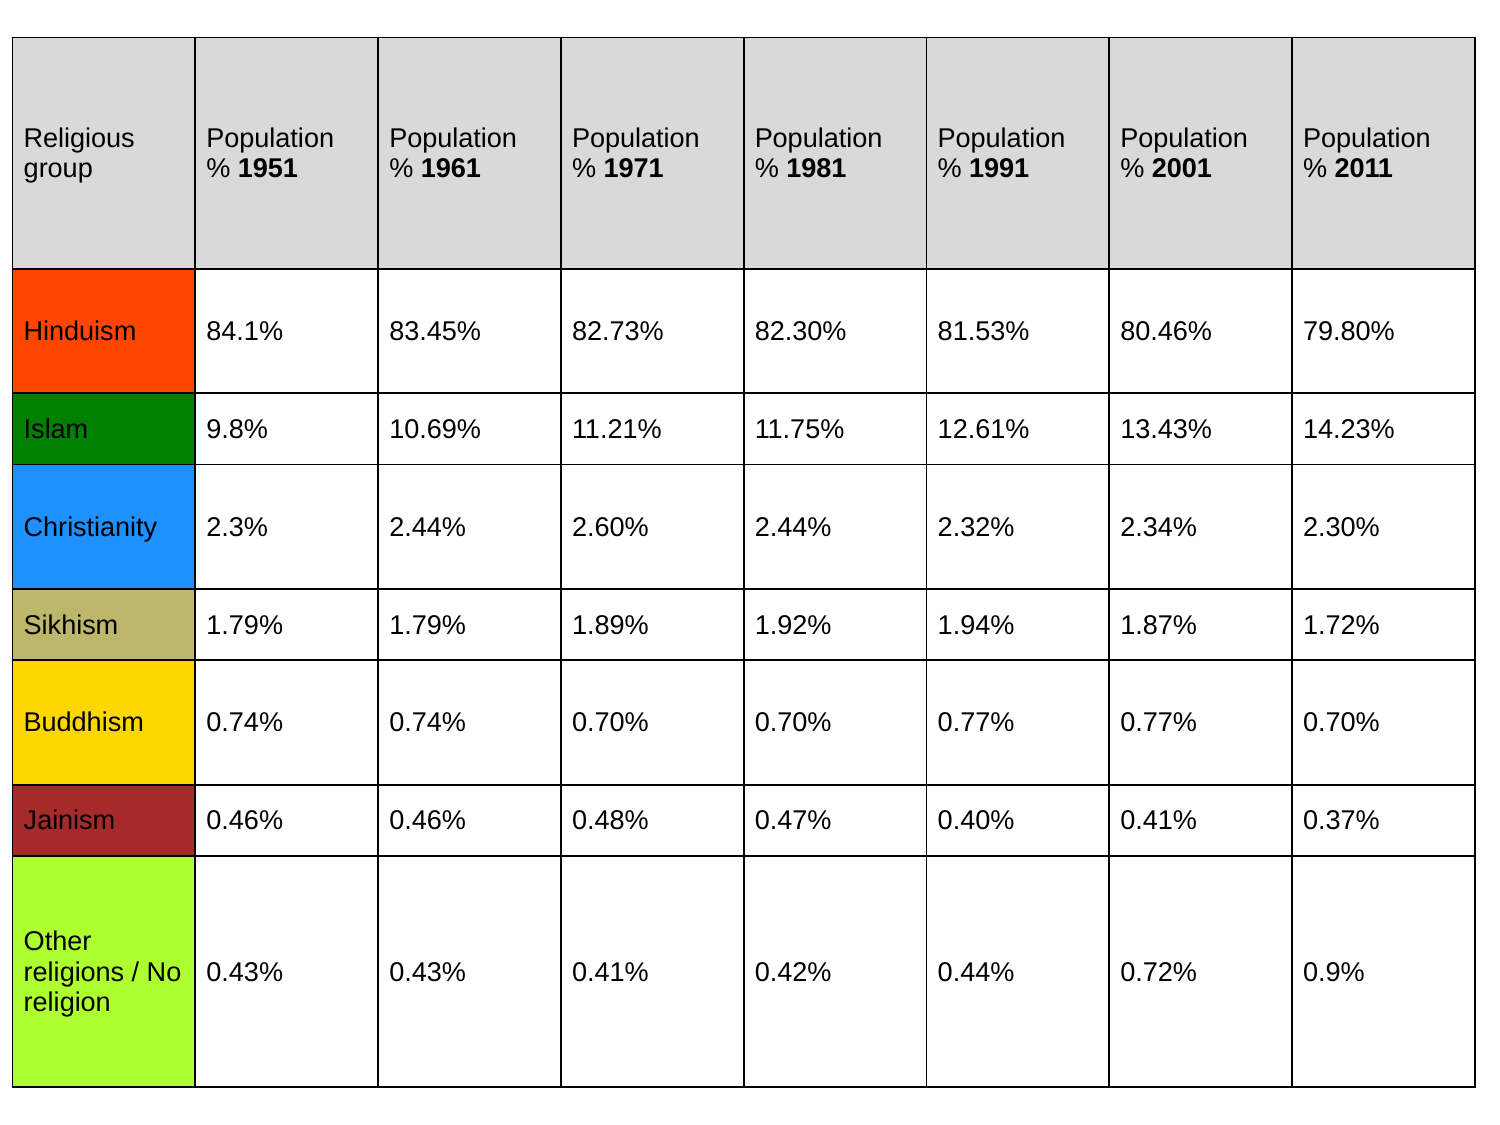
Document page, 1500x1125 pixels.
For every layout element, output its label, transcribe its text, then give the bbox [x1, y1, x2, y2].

table_cell 0.77% [927, 661, 1108, 784]
table_cell 0.37% [1293, 786, 1474, 855]
table_cell Other religions / No religion [13, 857, 194, 1086]
table_header Population % 2001 [1110, 38, 1291, 268]
table_cell 13.43% [1110, 394, 1291, 464]
table_cell 1.72% [1293, 590, 1474, 659]
table_cell 14.23% [1293, 394, 1474, 464]
table_cell 0.77% [1110, 661, 1291, 784]
table_cell 82.30% [745, 270, 926, 392]
table_header Population % 1991 [927, 38, 1108, 268]
table_cell 84.1% [196, 270, 377, 392]
table_cell Buddhism [13, 661, 194, 784]
table_cell 1.92% [745, 590, 926, 659]
table_cell 0.74% [379, 661, 560, 784]
table_cell 0.43% [379, 857, 560, 1086]
table_cell 2.30% [1293, 465, 1474, 588]
table_cell Jainism [13, 786, 194, 855]
table_cell 0.70% [1293, 661, 1474, 784]
table_cell 82.73% [562, 270, 743, 392]
table_cell 9.8% [196, 394, 377, 464]
table_cell 1.89% [562, 590, 743, 659]
table_header Population % 1951 [196, 38, 377, 268]
table_cell 1.79% [196, 590, 377, 659]
table_header Population % 1971 [562, 38, 743, 268]
table_cell 0.47% [745, 786, 926, 855]
table_cell Islam [13, 394, 194, 464]
table_cell 0.72% [1110, 857, 1291, 1086]
table_cell 0.40% [927, 786, 1108, 855]
table_cell 0.70% [745, 661, 926, 784]
table_cell 79.80% [1293, 270, 1474, 392]
table_header Population % 1981 [745, 38, 926, 268]
table_cell 0.43% [196, 857, 377, 1086]
table_cell 11.21% [562, 394, 743, 464]
table_cell 10.69% [379, 394, 560, 464]
table_cell 12.61% [927, 394, 1108, 464]
table_cell 0.9% [1293, 857, 1474, 1086]
table_cell 0.44% [927, 857, 1108, 1086]
table_cell Sikhism [13, 590, 194, 659]
table_header Population % 2011 [1293, 38, 1474, 268]
table_cell 0.41% [1110, 786, 1291, 855]
table_cell 2.34% [1110, 465, 1291, 588]
table_cell 0.42% [745, 857, 926, 1086]
table_cell 2.3% [196, 465, 377, 588]
table_header Population % 1961 [379, 38, 560, 268]
table_cell 81.53% [927, 270, 1108, 392]
table_cell 0.70% [562, 661, 743, 784]
table_cell 2.60% [562, 465, 743, 588]
table_cell 0.46% [196, 786, 377, 855]
table_cell Hinduism [13, 270, 194, 392]
table_cell 1.87% [1110, 590, 1291, 659]
table_cell 0.74% [196, 661, 377, 784]
table_cell 1.79% [379, 590, 560, 659]
table_cell 83.45% [379, 270, 560, 392]
table_cell 2.44% [745, 465, 926, 588]
table_cell 0.46% [379, 786, 560, 855]
table_cell 11.75% [745, 394, 926, 464]
table_header Religious group [13, 38, 194, 268]
table_cell 2.44% [379, 465, 560, 588]
table_cell 1.94% [927, 590, 1108, 659]
table_cell 0.48% [562, 786, 743, 855]
table_cell 0.41% [562, 857, 743, 1086]
table_cell 80.46% [1110, 270, 1291, 392]
table_cell 2.32% [927, 465, 1108, 588]
table_cell Christianity [13, 465, 194, 588]
